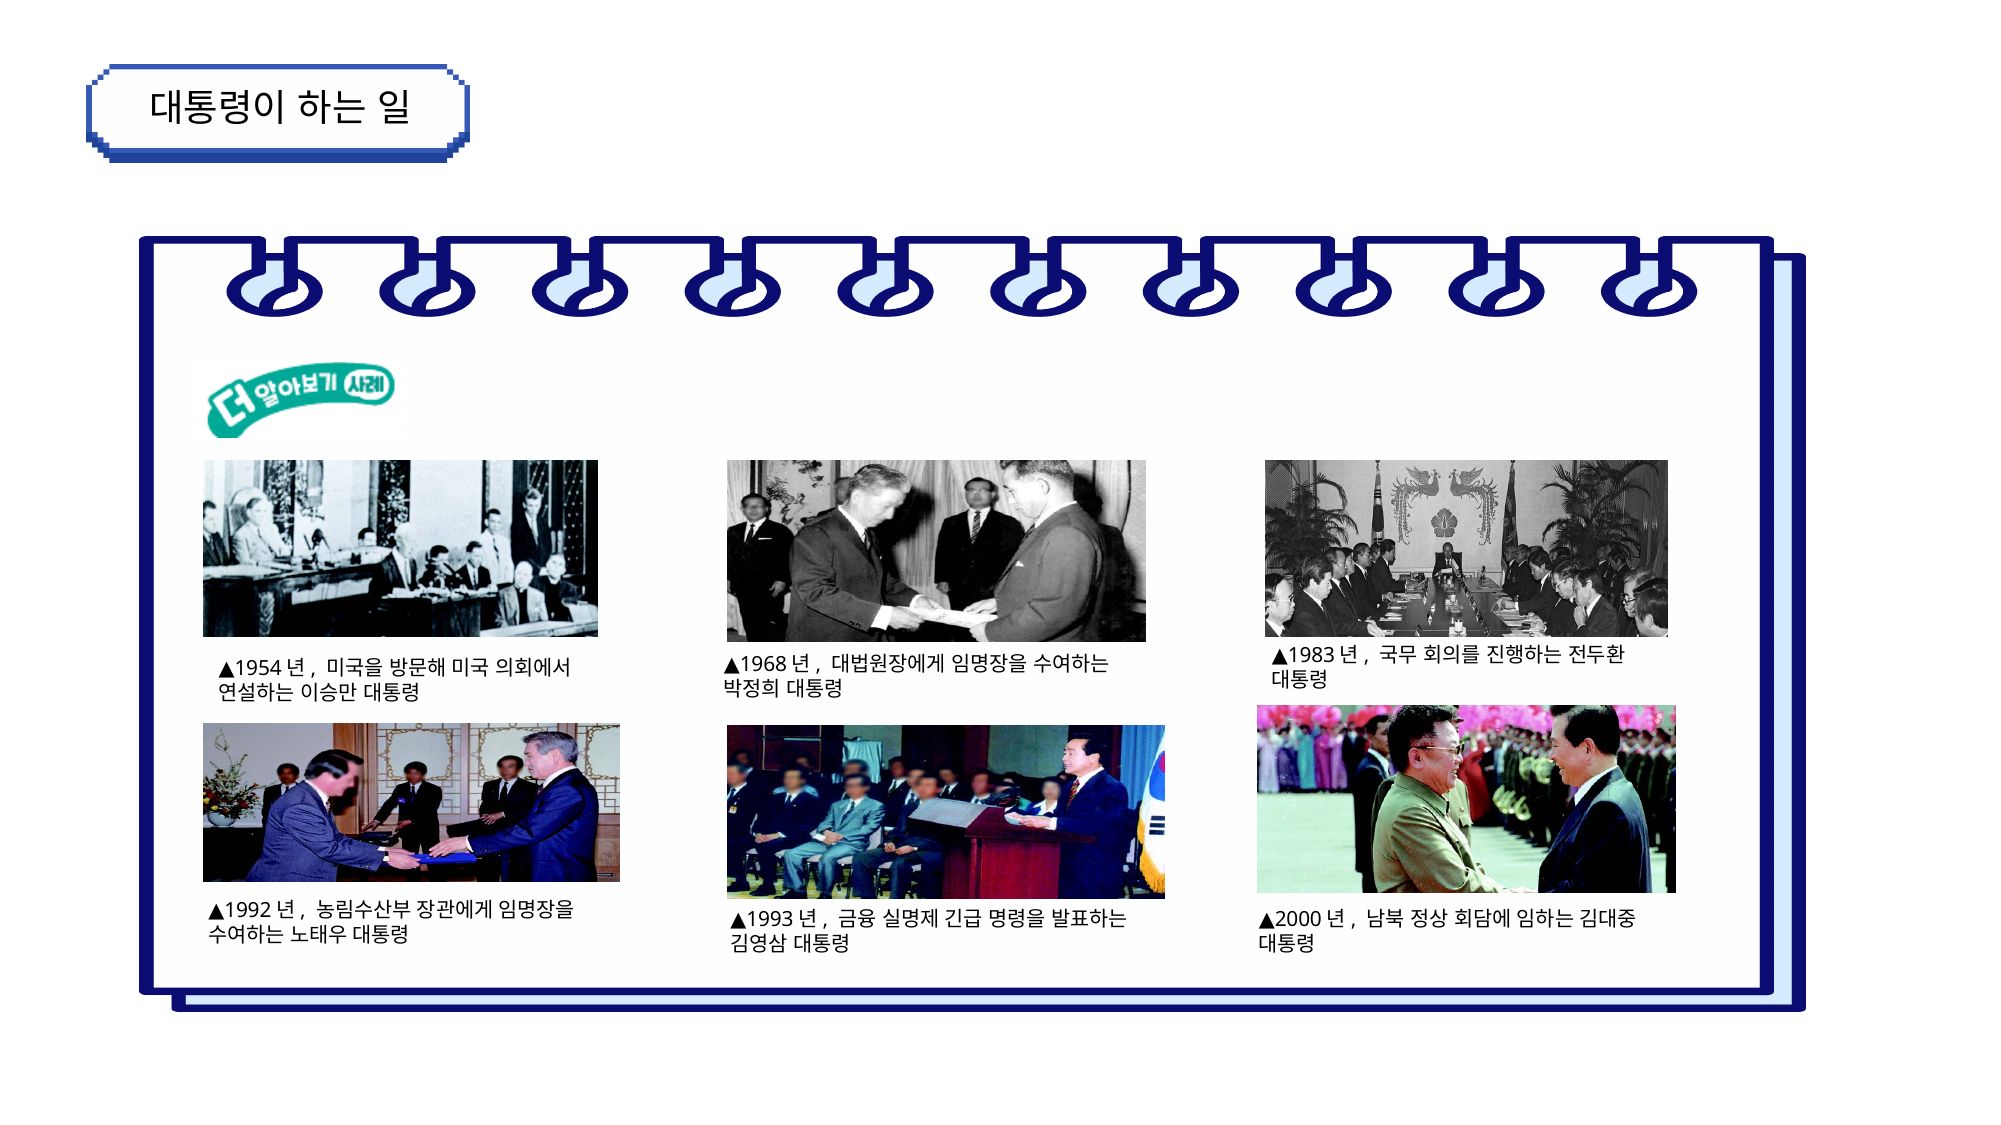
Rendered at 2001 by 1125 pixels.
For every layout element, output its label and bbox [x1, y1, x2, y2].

picture [86, 64, 470, 163]
picture [139, 236, 1806, 1012]
